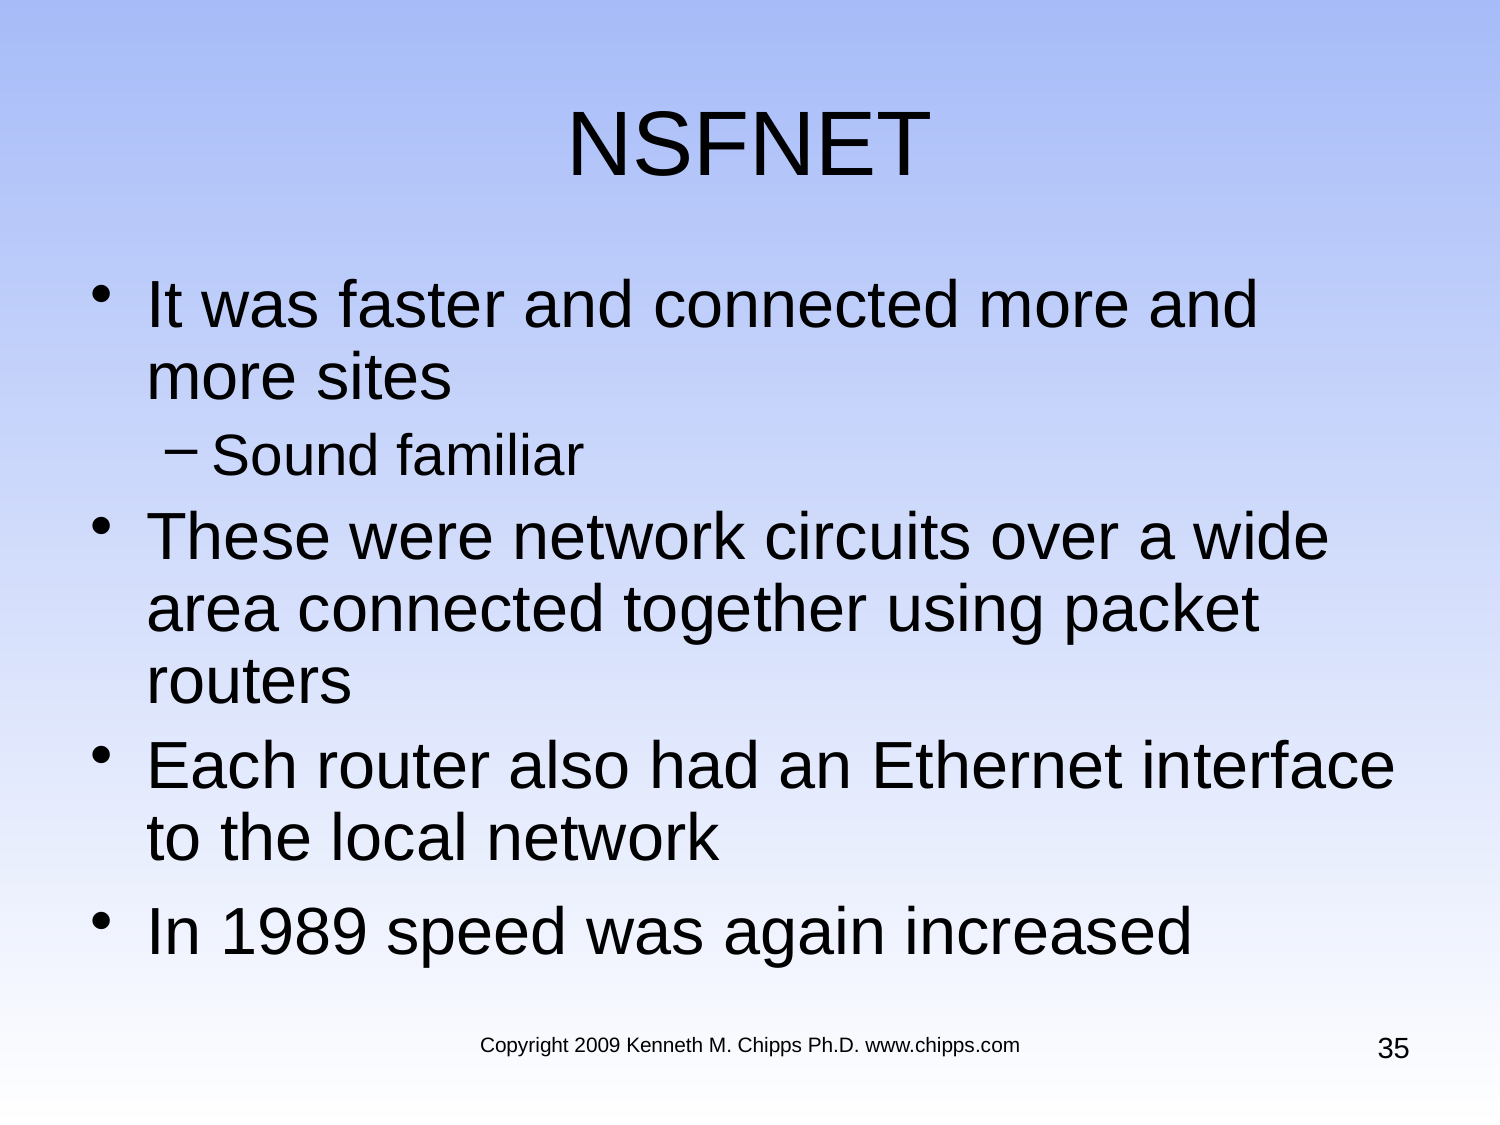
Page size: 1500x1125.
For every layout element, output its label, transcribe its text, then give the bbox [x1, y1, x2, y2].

title NSFNET [74, 44, 1426, 233]
footer Copyright 2009 Kenneth M. Chipps Ph.D. www.chipps.com [449, 1024, 1051, 1103]
slide_number 35 [1074, 1021, 1426, 1101]
list It was faster and connected more and more sites Sound familiar These were network circuits over a wide area connected together using packet routers Each router also had an Ethernet interface to the local network In 1989 speed was again increased [74, 262, 1426, 1006]
